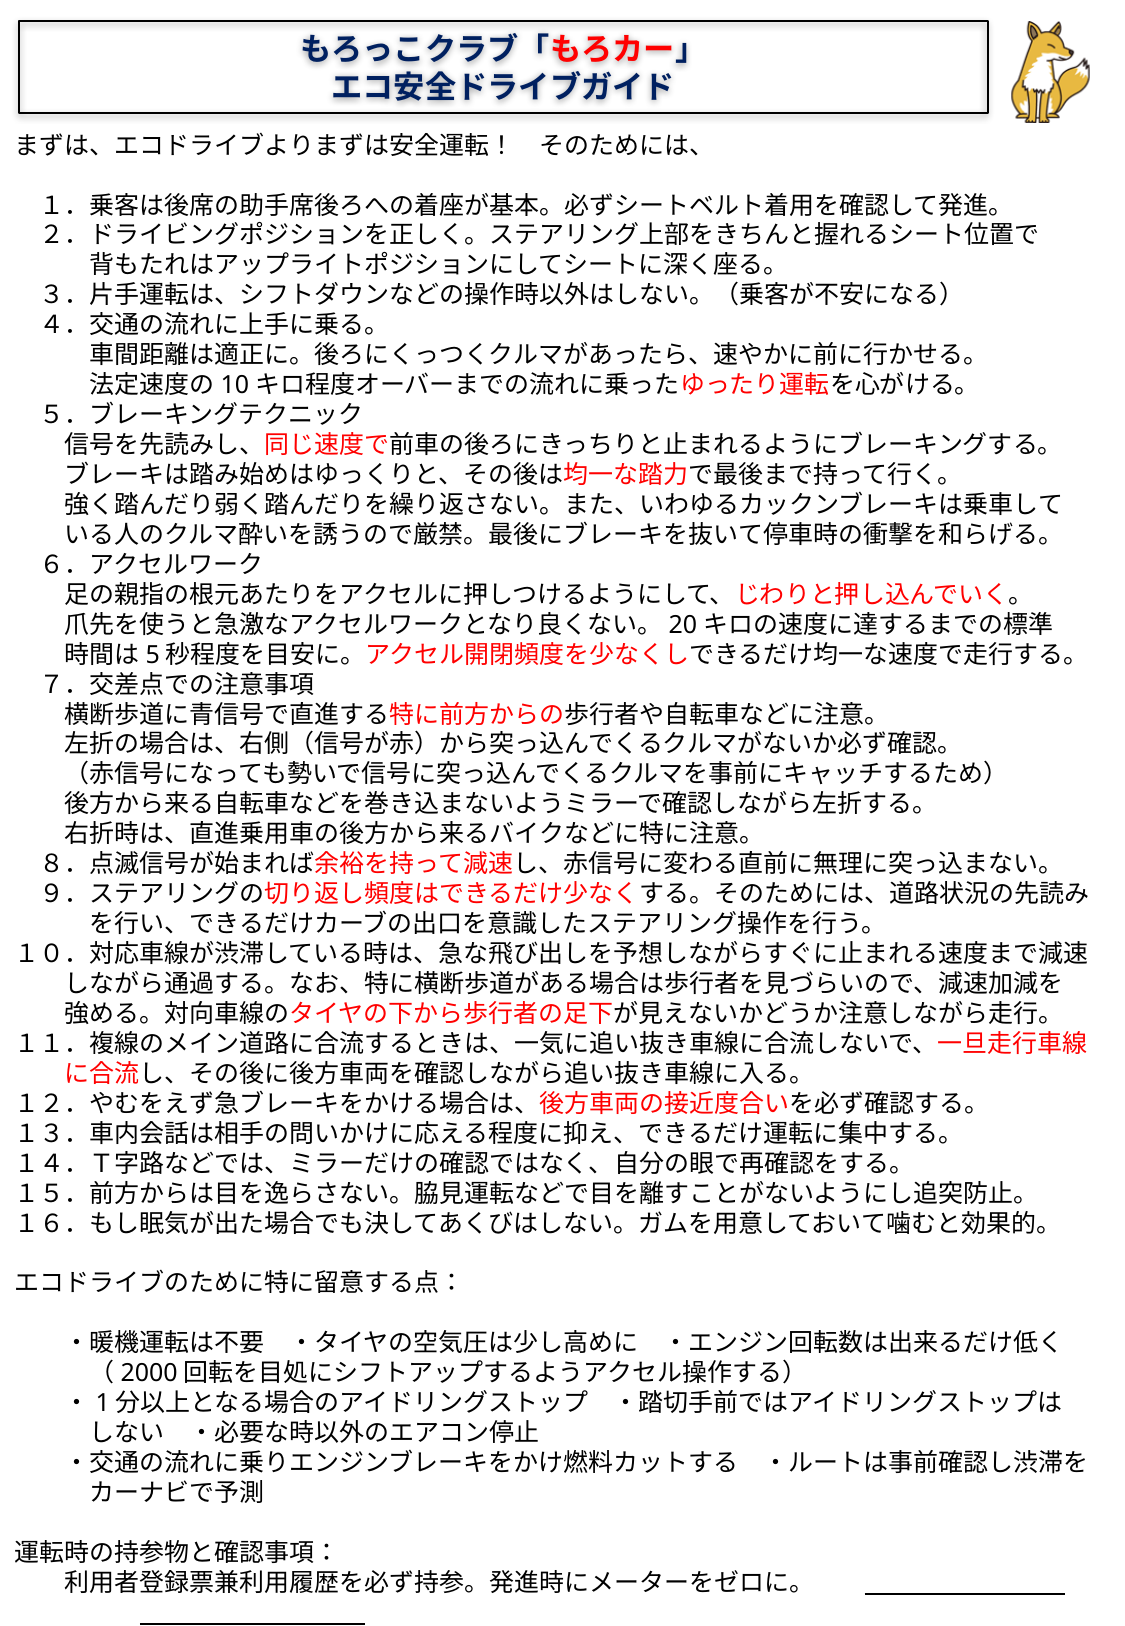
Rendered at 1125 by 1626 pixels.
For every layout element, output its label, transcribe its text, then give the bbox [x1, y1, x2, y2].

picture [999, 20, 1102, 124]
text_box まずは、エコドライブよりまずは安全運転！ そのためには、 １．乗客は後席の助手席後ろへの着座が基本。必ずシートベルト着用を確認して発進。 ２．ドライビングポジションを正しく。ステアリング上部をきちんと握れるシート位置で 背もたれはアップライトポジションにしてシートに深く座る。 ３．片手運転は、シフトダウンなどの操作時以外はしない。（乗客が不安になる） ４．交通の流れに上手に乗る。 車間距離は適正に。後ろにくっつくクルマがあったら、速やかに前に行かせる。 法定速度の10キロ程度オーバーまでの流れに乗ったゆったり運転を心がける。 ５．ブレーキングテクニック 信号を先読みし、同じ速度で前車の後ろにきっちりと止まれるようにブレーキングする。 ブレーキは踏み始めはゆっくりと、その後は均一な踏力で最後まで持って行く。 強く踏んだり弱く踏んだりを繰り返さない。また、いわゆるカックンブレーキは乗車して いる人のクルマ酔いを誘うので厳禁。最後にブレーキを抜いて停車時の衝撃を和らげる。 ６．アクセルワーク 足の親指の根元あたりをアクセルに押しつけるようにして、じわりと押し込んでいく。 爪先を使うと急激なアクセルワークとなり良くない。20キロの速度に達するまでの標準 時間は5秒程度を目安に。アクセル開閉頻度を少なくしできるだけ均一な速度で走行する。 ７．交差点での注意事項 横断歩道に青信号で直進する特に前方からの歩行者や自転車などに注意。 左折の場合は、右側（信号が赤）から突っ込んでくるクルマがないか必ず確認。 （赤信号になっても勢いで信号に突っ込んでくるクルマを事前にキャッチするため） 後方から来る自転車などを巻き込まないようミラーで確認しながら左折する。 右折時は、直進乗用車の後方から来るバイクなどに特に注意。 ８．点滅信号が始まれば余裕を持って減速し、赤信号に変わる直前に無理に突っ込まない。 ９．ステアリングの切り返し頻度はできるだけ少なくする。そのためには、道路状況の先読み を行い、できるだけカーブの出口を意識したステアリング操作を行う。 １０．対応車線が渋滞している時は、急な飛び出しを予想しながらすぐに止まれる速度まで減速 しながら通過する。なお、特に横断歩道がある場合は歩行者を見づらいので、減速加減を 強める。対向車線のタイヤの下から歩行者の足下が見えないかどうか注意しながら走行。 １１．複線のメイン道路に合流するときは、一気に追い抜き車線に合流しないで、一旦走行車線 に合流し、その後に後方車両を確認しながら追い抜き車線に入る。 １２．やむをえず急ブレーキをかける場合は、後方車両の接近度合いを必ず確認する。 １３．車内会話は相手の問いかけに応える程度に抑え、できるだけ運転に集中する。 １４．Ｔ字路などでは、ミラーだけの確認ではなく、自分の眼で再確認をする。 １５．前方からは目を逸らさない。脇見運転などで目を離すことがないようにし追突防止。 １６．もし眠気が出た場合でも決してあくびはしない。ガムを用意しておいて噛むと効果的。 エコドライブのために特に留意する点： ・暖機運転は不要 ・タイヤの空気圧は少し高めに ・エンジン回転数は出来るだけ低く （2000回転を目処にシフトアップするようアクセル操作する） ・1分以上となる場合のアイドリングストップ ・踏切手前ではアイドリングストップは しない ・必要な時以外のエアコン停止 ・交通の流れに乗りエンジンブレーキをかけ燃料カットする ・ルートは事前確認し渋滞を カーナビで予測 運転時の持参物と確認事項： 利用者登録票兼利用履歴を必ず持参。発進時にメーターをゼロに。 [0, 91, 1125, 1625]
title もろっこクラブ「もろカー」 エコ安全ドライブガイド [18, 20, 988, 114]
